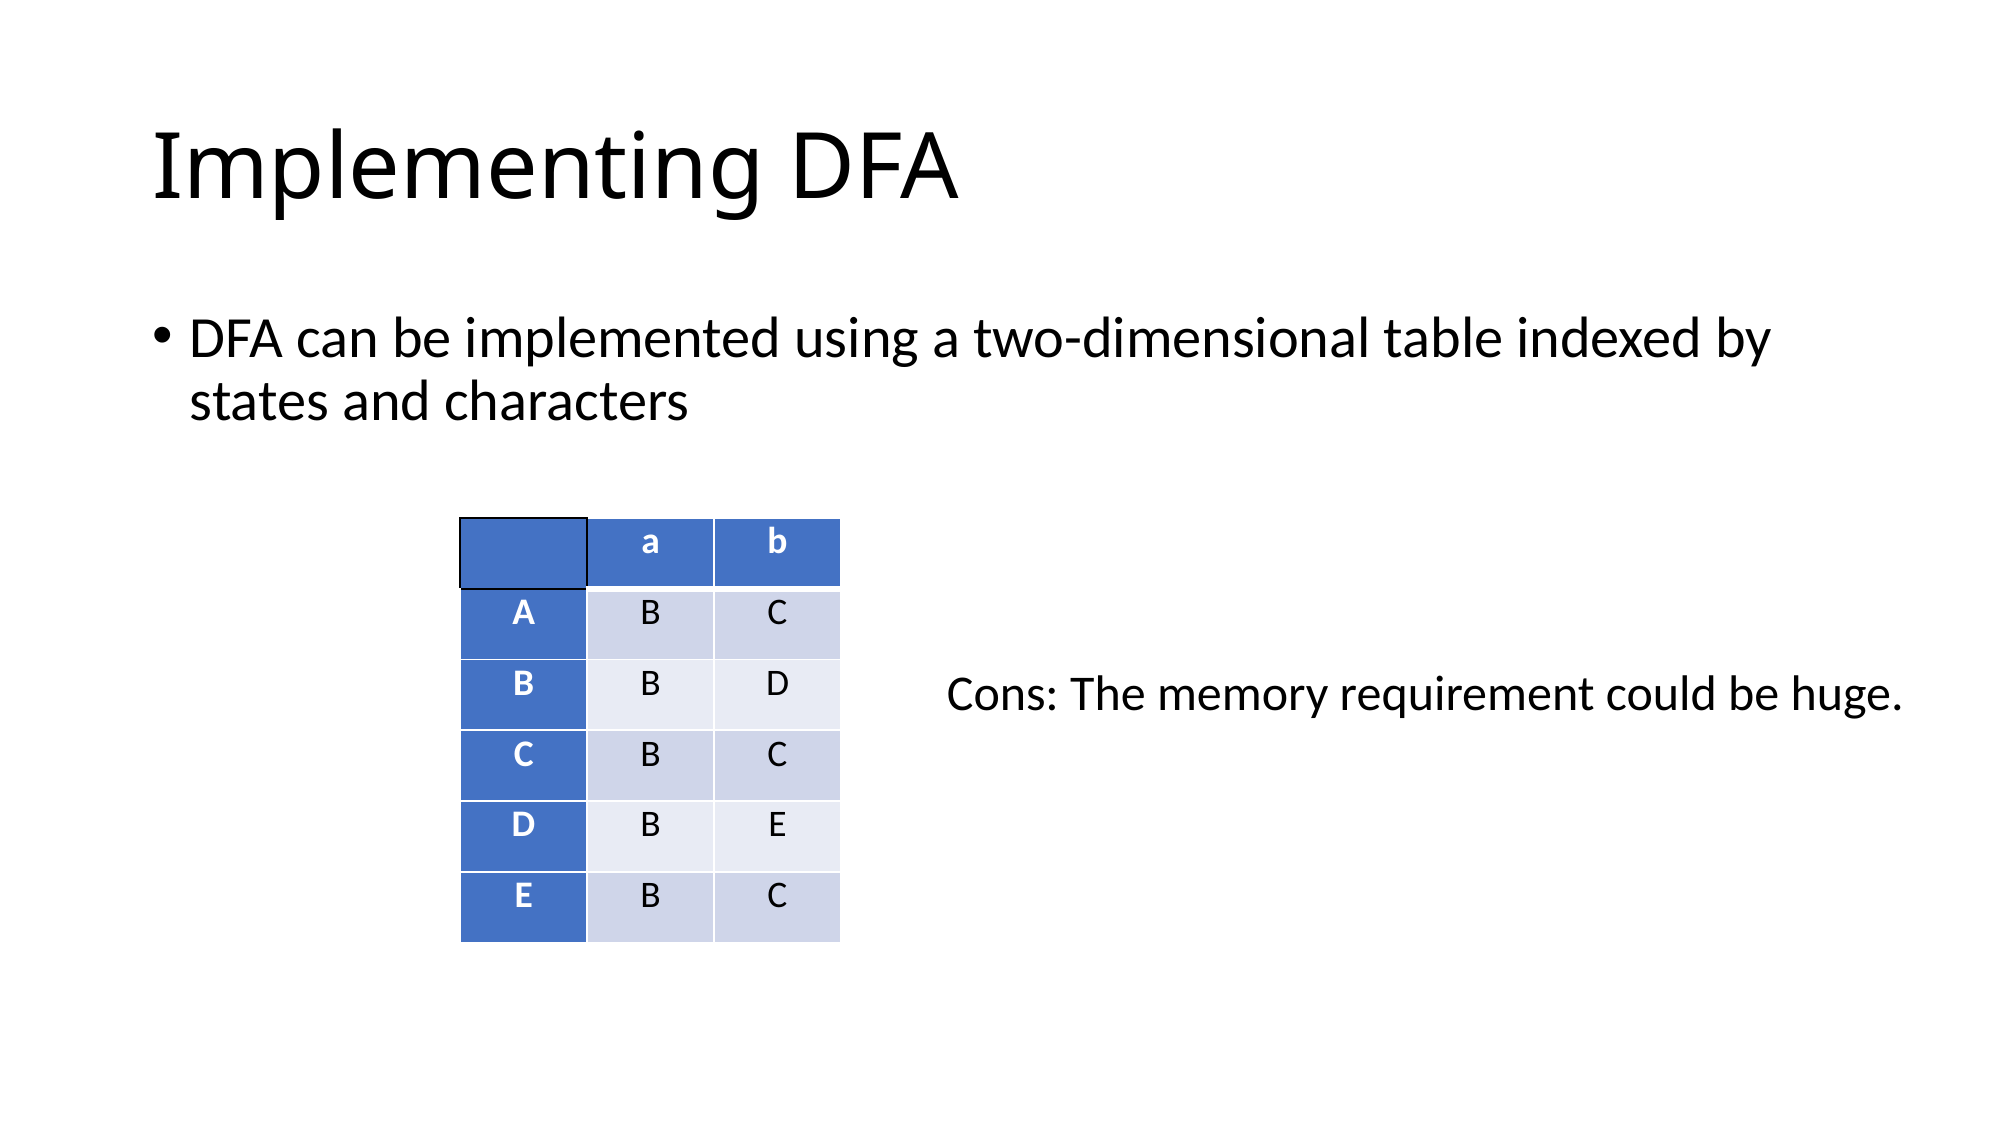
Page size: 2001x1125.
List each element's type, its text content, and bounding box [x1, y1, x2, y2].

table_header a [588, 519, 713, 586]
title Implementing DFA [137, 59, 1863, 278]
table_cell E [461, 873, 586, 942]
table_cell E [715, 802, 840, 871]
table_cell B [588, 802, 713, 871]
table_cell B [588, 592, 713, 659]
list DFA can be implemented using a two-dimensional table indexed by states and characters [137, 299, 1863, 1014]
table_cell B [588, 660, 713, 729]
table_header b [715, 519, 840, 586]
table_cell C [715, 731, 840, 800]
table_cell C [715, 592, 840, 659]
table_cell B [588, 873, 713, 942]
table_cell C [715, 873, 840, 942]
text_box Cons: The memory requirement could be huge. [932, 653, 1966, 729]
table_cell A [461, 590, 586, 659]
table_cell C [461, 731, 586, 800]
table_cell B [461, 660, 586, 729]
table_cell B [588, 731, 713, 800]
table_cell D [715, 660, 840, 729]
table_cell D [461, 802, 586, 871]
table_header [461, 519, 586, 588]
